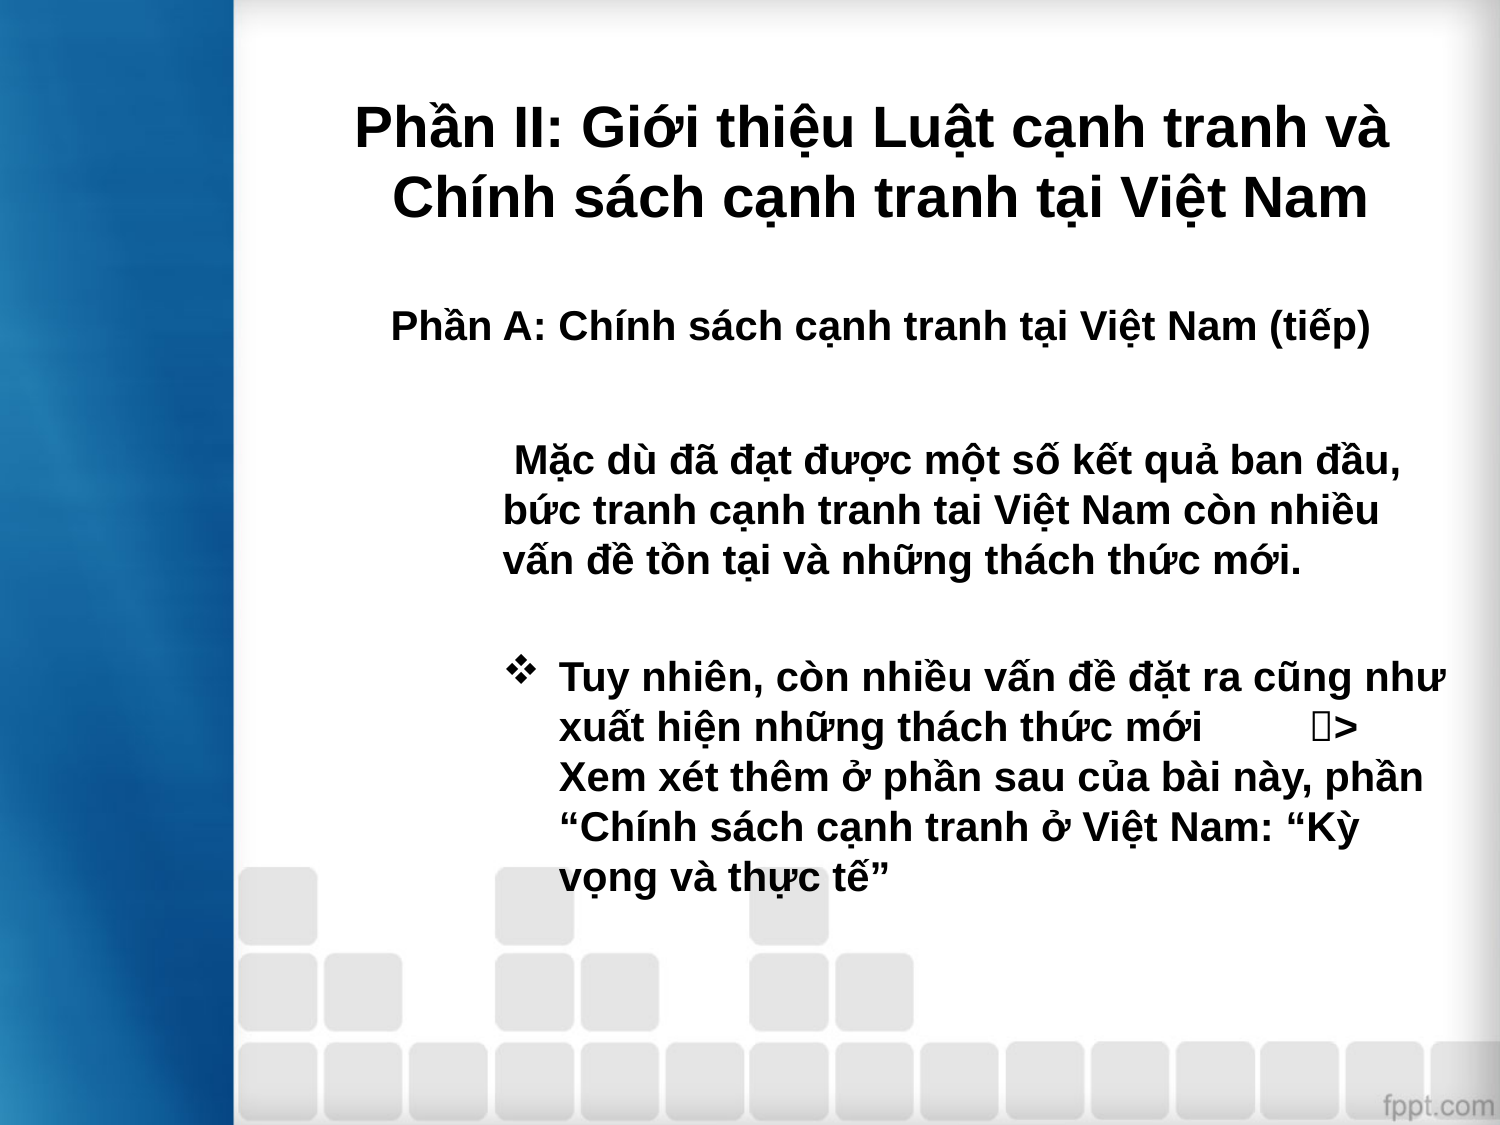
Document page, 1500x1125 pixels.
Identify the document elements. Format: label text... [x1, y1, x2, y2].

list Mặc dù đã đạt được một số kết quả ban đầu, bức tranh cạnh tranh tai Việt Nam còn nhiều vấn đề tồn tại và những thách thức mới. Tuy nhiên, còn nhiều vấn đề đặt ra cũng như xuất hiện những thách thức mới > Xem xét thêm ở phần sau của bài này, phần “Chính sách cạnh tranh ở Việt Nam: “Kỳ vọng và thực tế” [487, 424, 1463, 1006]
picture [0, 0, 1500, 1125]
title Phần II: Giới thiệu Luật cạnh tranh và Chính sách cạnh tranh tại Việt Nam Phần A: Chính sách cạnh tranh tại Việt Nam (tiếp) [262, 44, 1500, 233]
